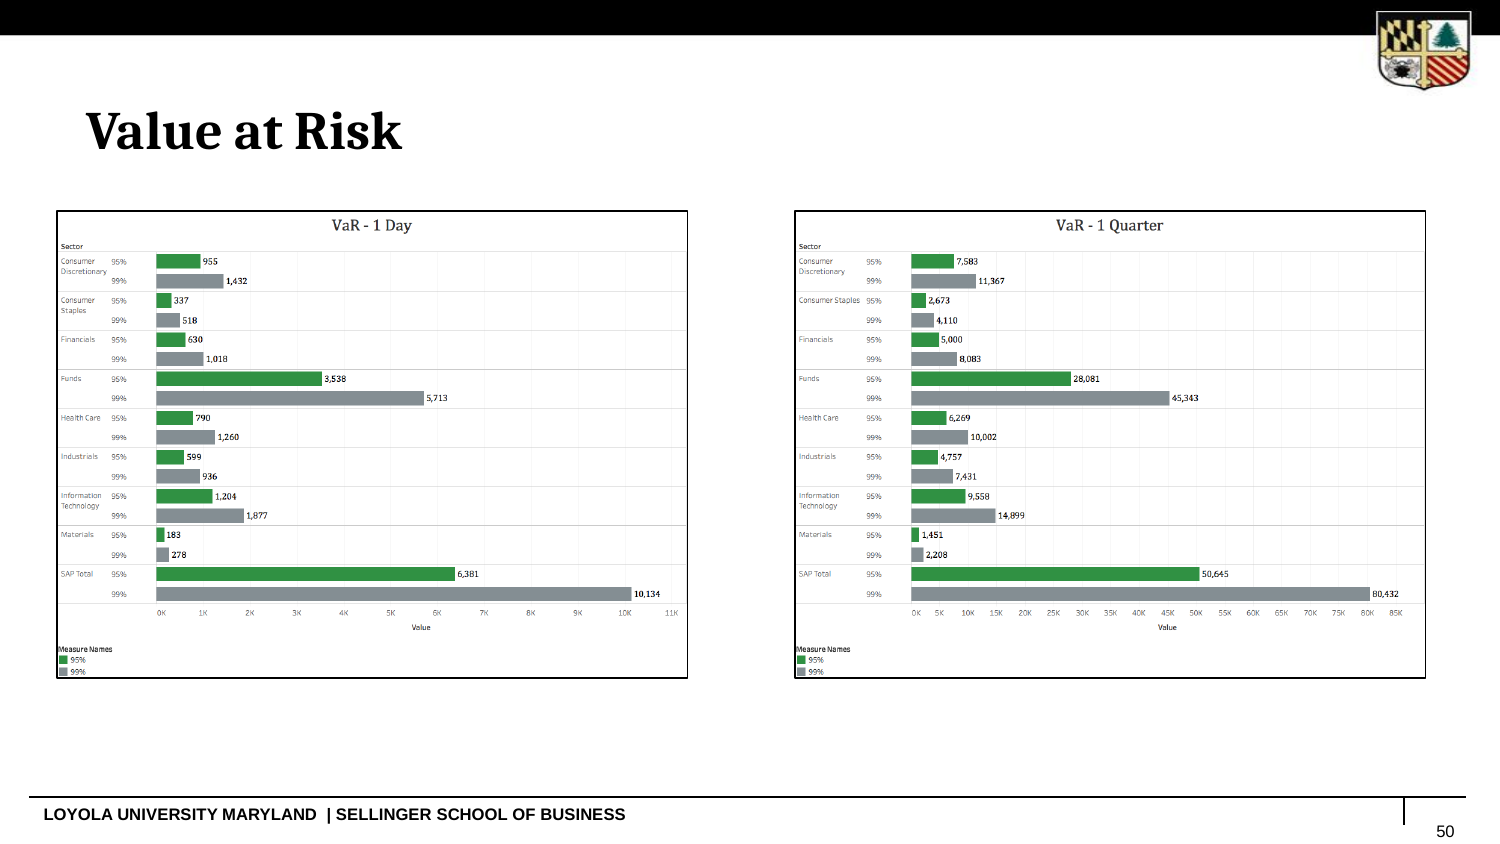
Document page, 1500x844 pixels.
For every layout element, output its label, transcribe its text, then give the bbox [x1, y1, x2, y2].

slide_number ‹#› [1425, 815, 1488, 844]
title Value at Risk [75, 84, 1300, 176]
picture [0, 0, 1500, 844]
